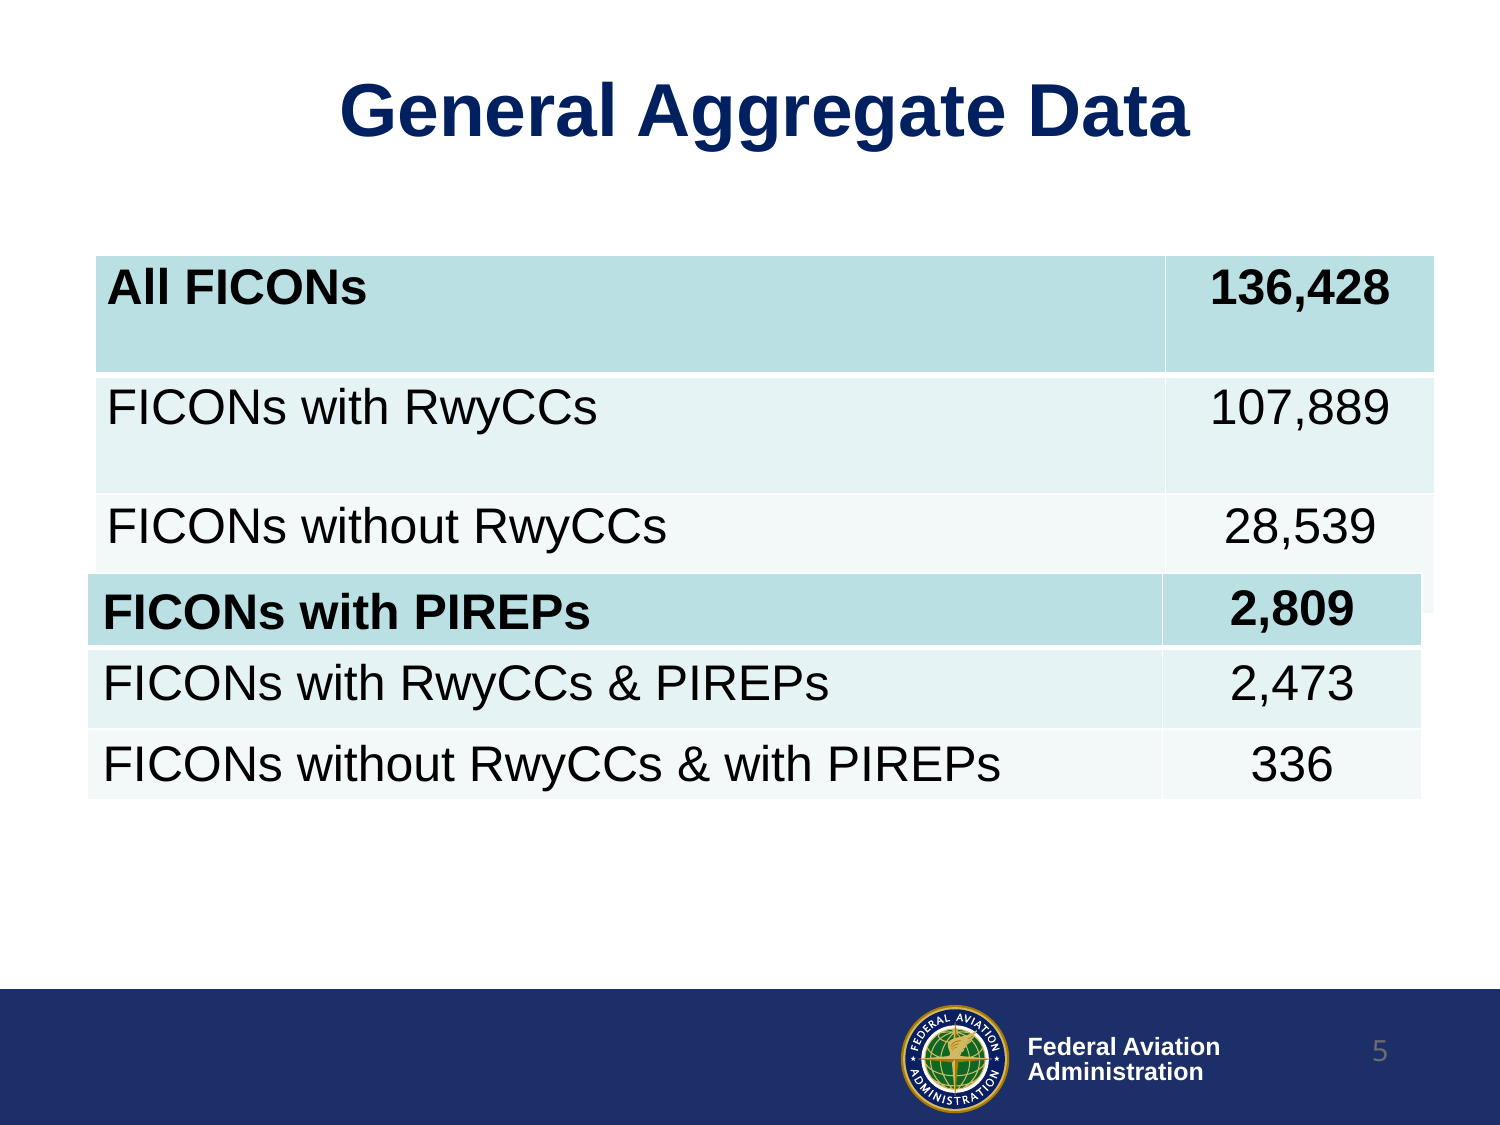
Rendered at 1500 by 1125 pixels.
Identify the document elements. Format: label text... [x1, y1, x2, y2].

table_header 136,428 [1166, 256, 1434, 372]
slide_number 5 [1226, 1025, 1404, 1100]
table_cell FICONs with RwyCCs & PIREPs [88, 650, 1162, 728]
table_header All FICONs [96, 256, 1165, 372]
table_cell FICONs without RwyCCs & with PIREPs [88, 730, 1162, 799]
table_cell 336 [1163, 730, 1421, 799]
table_cell 28,539 [1166, 495, 1434, 613]
title General Aggregate Data [70, 56, 1461, 157]
table_cell FICONs with RwyCCs [96, 378, 1165, 493]
table_cell 2,473 [1163, 650, 1421, 728]
table_cell FICONs without RwyCCs [96, 495, 1165, 572]
table_header FICONs with PIREPs [88, 574, 1162, 645]
table_cell 107,889 [1166, 378, 1434, 493]
table_header 2,809 [1163, 574, 1421, 645]
